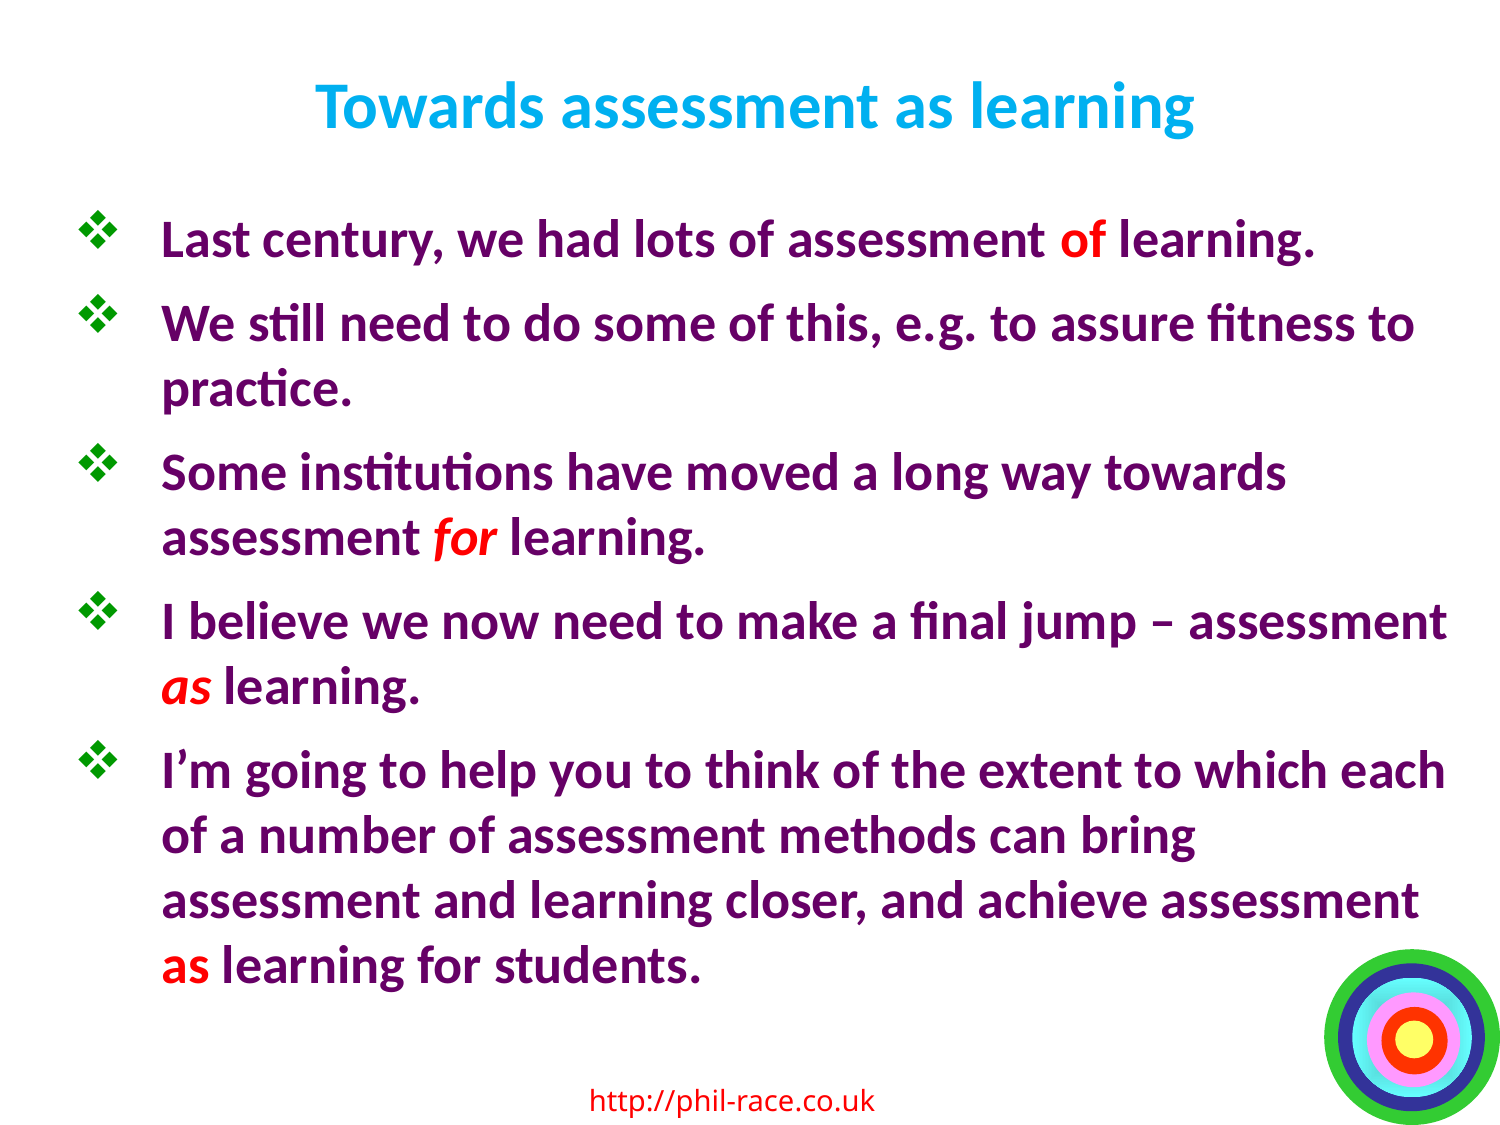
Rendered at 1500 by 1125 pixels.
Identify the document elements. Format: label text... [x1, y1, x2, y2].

title Towards assessment as learning [40, 30, 1471, 185]
list Last century, we had lots of assessment of learning. We still need to do some of this, e.g. to assure fitness to practice. Some institutions have moved a long way towards assessment for learning. I believe we now need to make a final jump – assessment as learning. I’m going to help you to think of the extent to which each of a number of assessment methods can bring assessment and learning closer, and achieve assessment as learning for students. [58, 196, 1471, 963]
